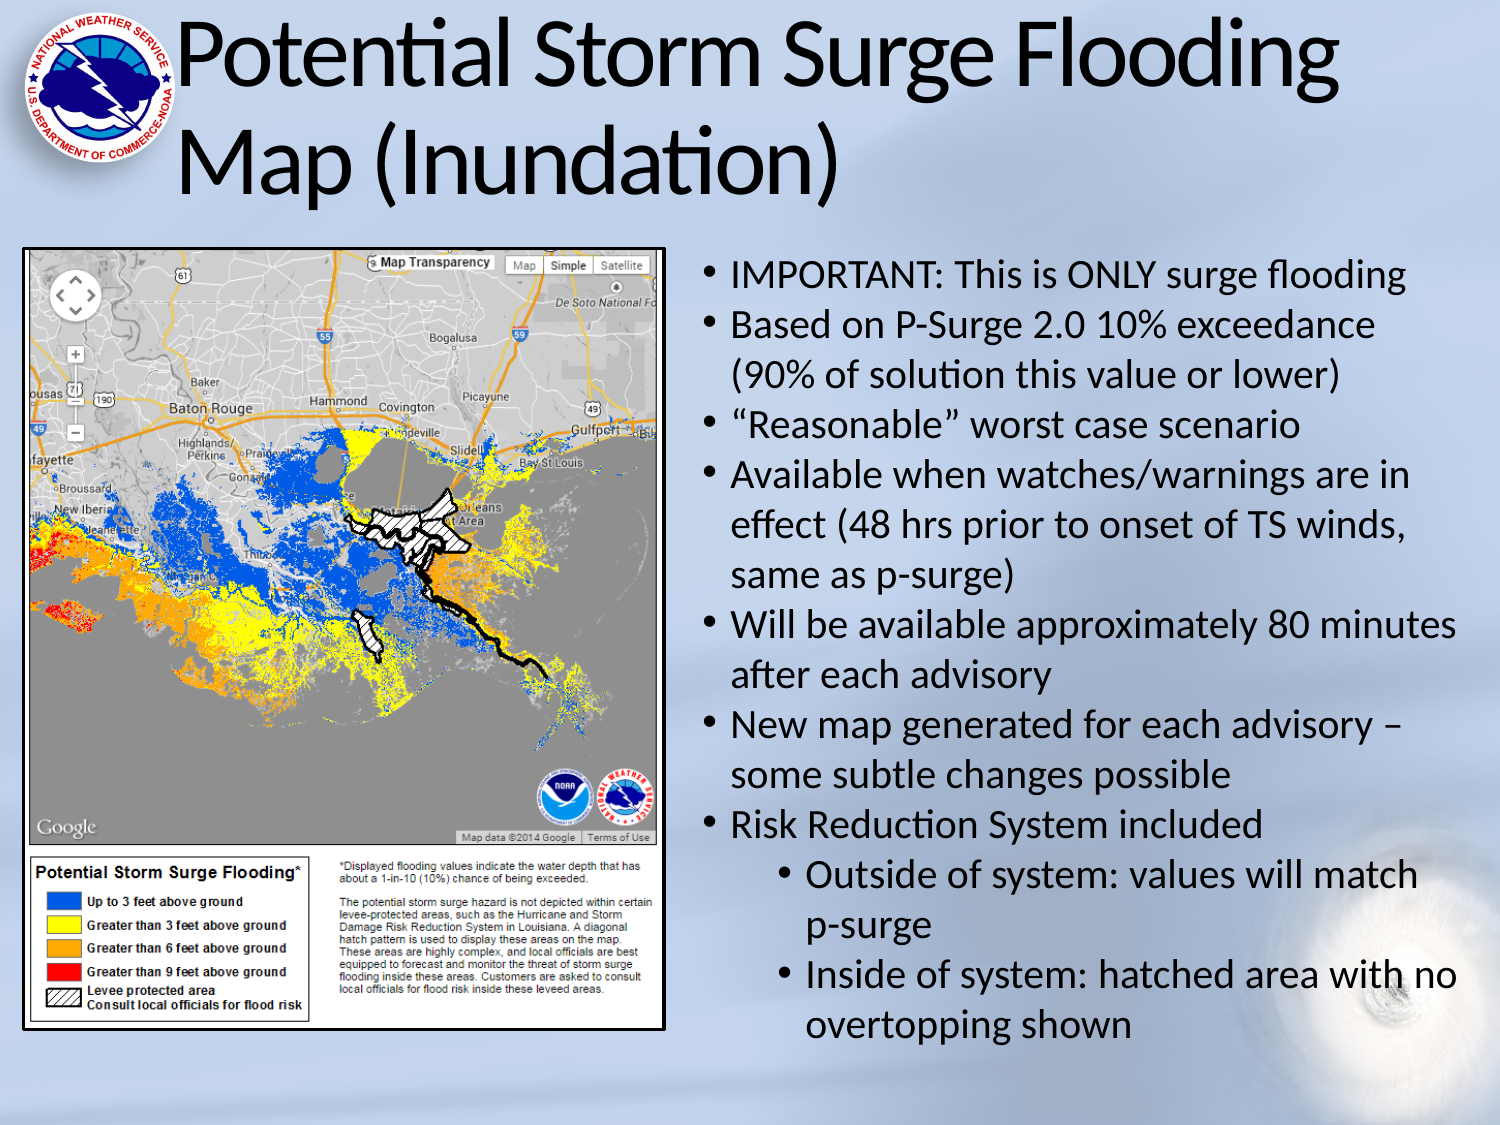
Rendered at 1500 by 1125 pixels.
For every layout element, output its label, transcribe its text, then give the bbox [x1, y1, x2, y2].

picture [0, 0, 1500, 1125]
text_box IMPORTANT: This is ONLY surge flooding Based on P-Surge 2.0 10% exceedance (90% of solution this value or lower) “Reasonable” worst case scenario Available when watches/warnings are in effect (48 hrs prior to onset of TS winds, same as p-surge) Will be available approximately 80 minutes after each advisory New map generated for each advisory – some subtle changes possible Risk Reduction System included Outside of system: values will match p-surge Inside of system: hatched area with no overtopping shown [687, 238, 1475, 1055]
title Potential Storm Surge Flooding Map (Inundation) [174, 0, 1500, 219]
